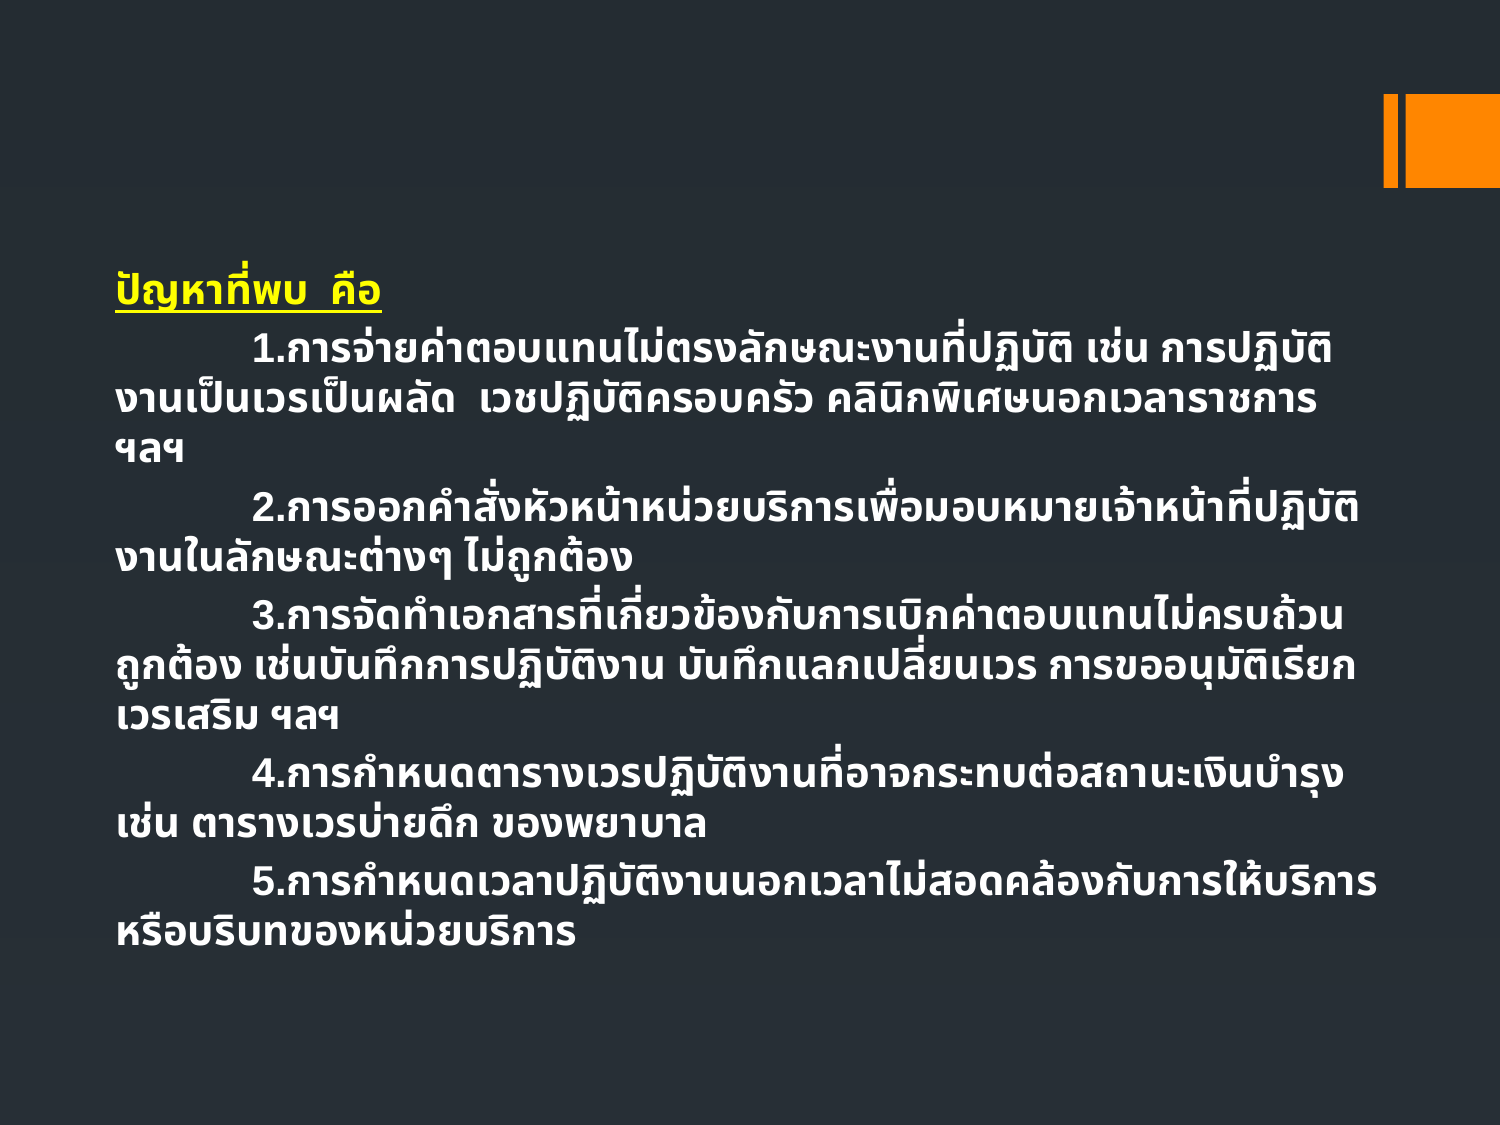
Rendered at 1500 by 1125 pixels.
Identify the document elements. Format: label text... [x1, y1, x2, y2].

subtitle ปัญหาที่พบ คือ 1.การจ่ายค่าตอบแทนไม่ตรงลักษณะงานที่ปฏิบัติ เช่น การปฏิบัติงานเป็นเวรเป็นผลัด เวชปฏิบัติครอบครัว คลินิกพิเศษนอกเวลาราชการ ฯลฯ 2.การออกคำสั่งหัวหน้าหน่วยบริการเพื่อมอบหมายเจ้าหน้าที่ปฏิบัติงานในลักษณะต่างๆ ไม่ถูกต้อง 3.การจัดทำเอกสารที่เกี่ยวข้องกับการเบิกค่าตอบแทนไม่ครบถ้วน ถูกต้อง เช่นบันทึกการปฏิบัติงาน บันทึกแลกเปลี่ยนเวร การขออนุมัติเรียกเวรเสริม ฯลฯ 4.การกำหนดตารางเวรปฏิบัติงานที่อาจกระทบต่อสถานะเงินบำรุง เช่น ตารางเวรบ่ายดึก ของพยาบาล 5.การกำหนดเวลาปฏิบัติงานนอกเวลาไม่สอดคล้องกับการให้บริการหรือบริบทของหน่วยบริการ [100, 255, 1400, 1024]
